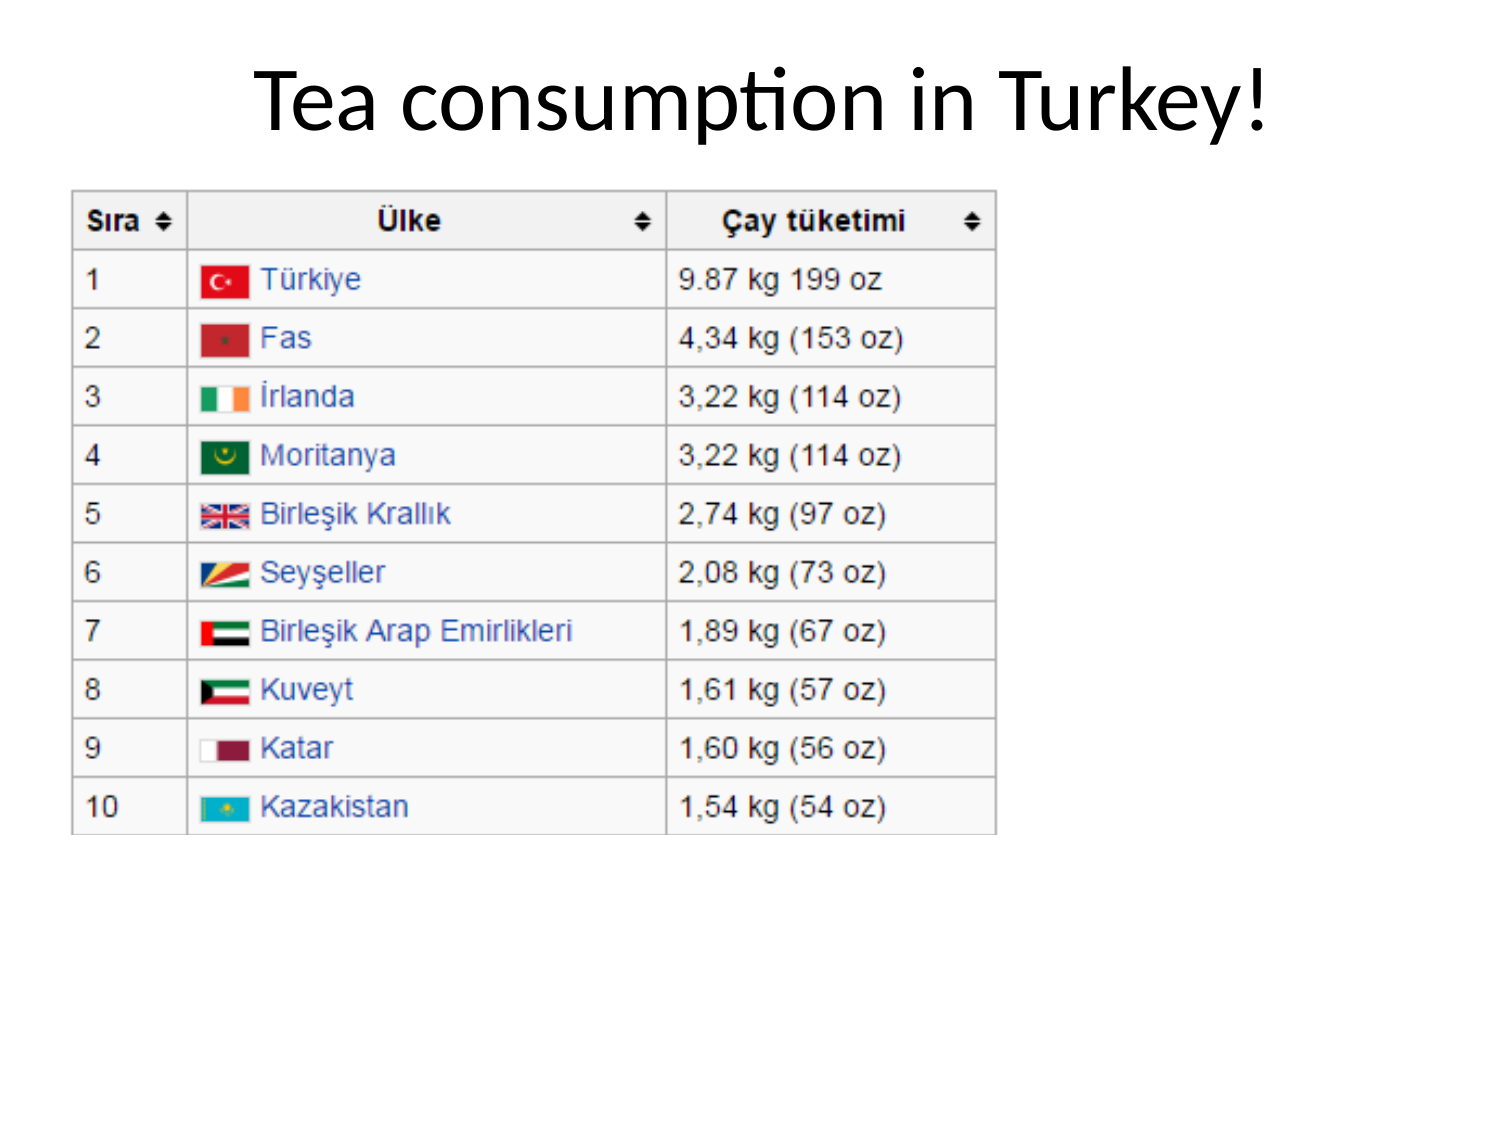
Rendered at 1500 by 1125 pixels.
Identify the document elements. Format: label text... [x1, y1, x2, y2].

title Tea consumption in Turkey! [88, 0, 1439, 188]
picture [29, 160, 1026, 835]
